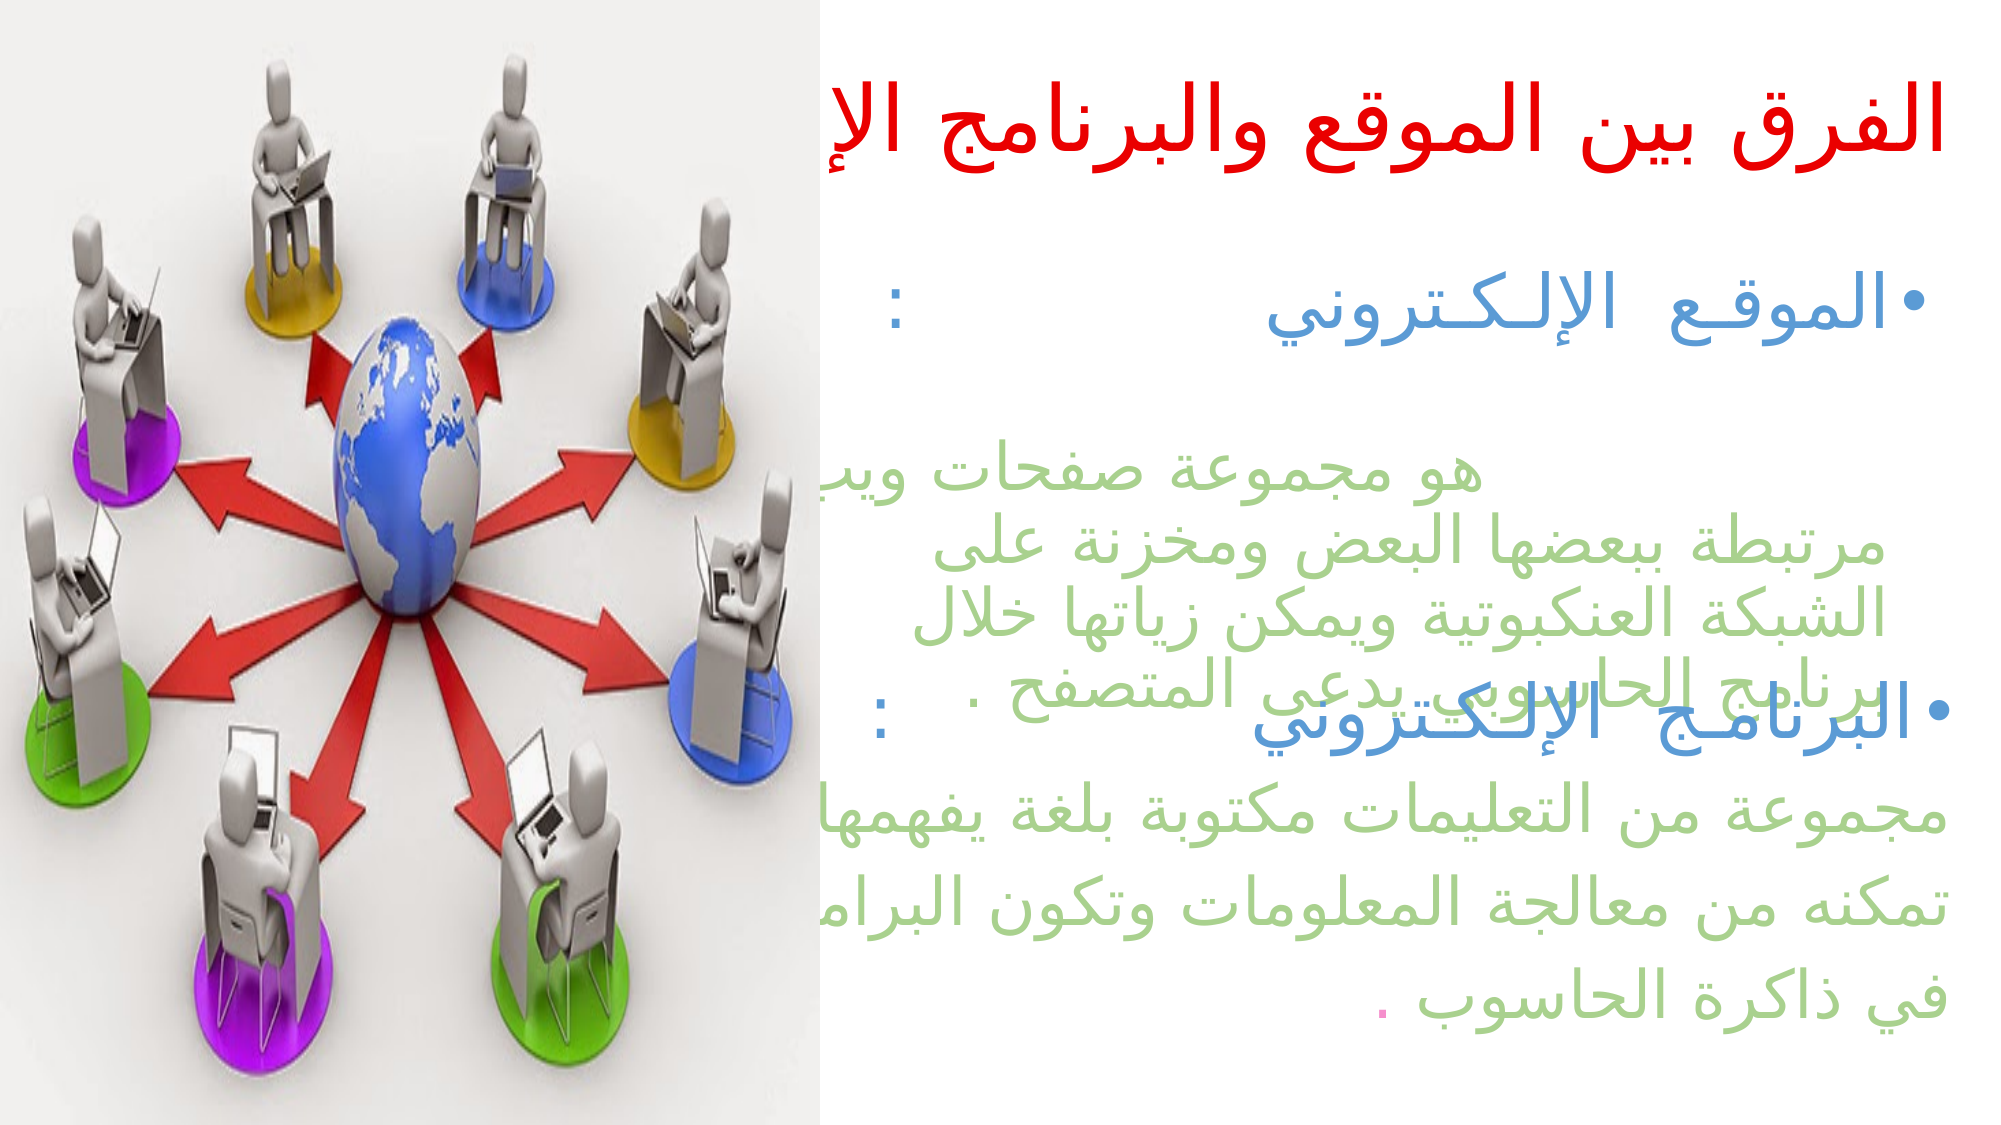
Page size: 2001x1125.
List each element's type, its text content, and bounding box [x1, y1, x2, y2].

list الموقـع الإلـكـتروني : هو مجموعة صفحات ويب مرتبطة ببعضها البعض ومخزنة على الشبكة العنكبوتية ويمكن زياتها خلال برنامج الحاسوبي يدعى المتصفح . [820, 256, 1944, 628]
text_box البرنامـج الإلـكـتروني : مجموعة من التعليمات مكتوبة بلغة يفهمها الحاسب تمكنه من معالجة المعلومات وتكون البرامج مخزنة في ذاكرة الحاسوب . [820, 665, 1968, 1125]
title الفرق بين الموقع والبرنامج الإلكتروني [820, 12, 1968, 231]
picture [0, 0, 820, 1125]
